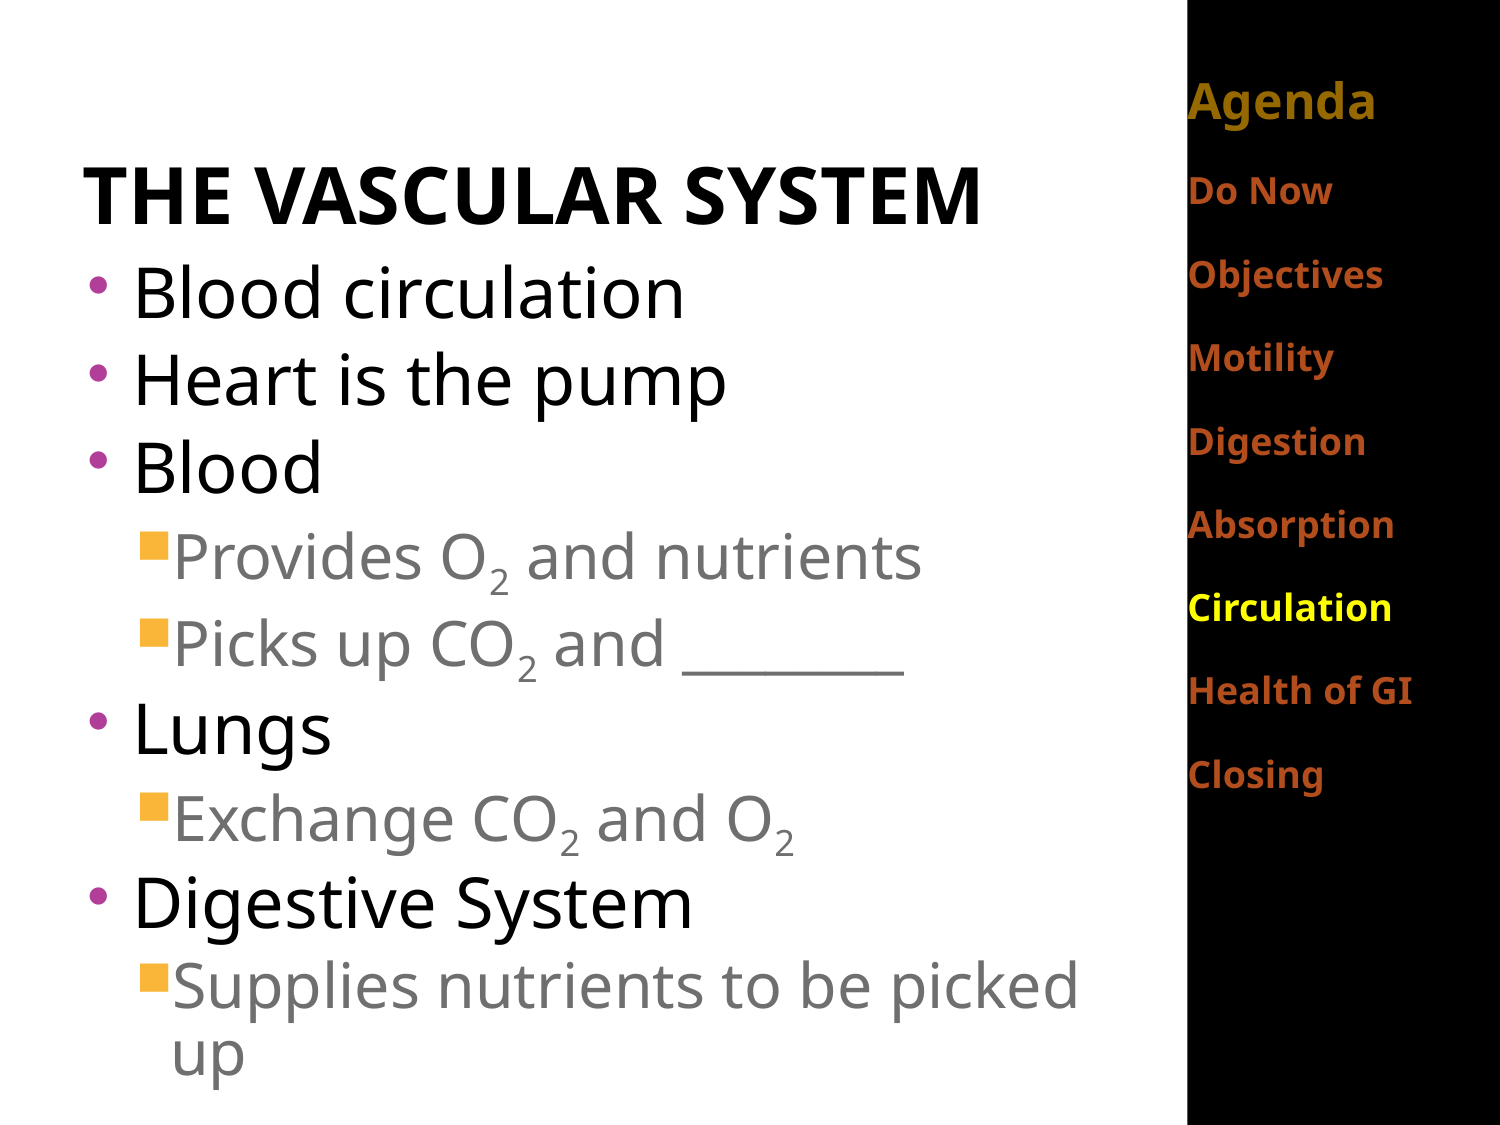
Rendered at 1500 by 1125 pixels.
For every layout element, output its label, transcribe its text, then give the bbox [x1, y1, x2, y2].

title The Vascular System [75, 52, 1188, 240]
text_box Agenda Do Now Objectives Motility Digestion Absorption Circulation Health of GI Closing [1187, 83, 1500, 1025]
list Blood circulation Heart is the pump Blood Provides O2 and nutrients Picks up CO2 and ________ Lungs Exchange CO2 and O2 Digestive System Supplies nutrients to be picked up [75, 249, 1188, 1100]
